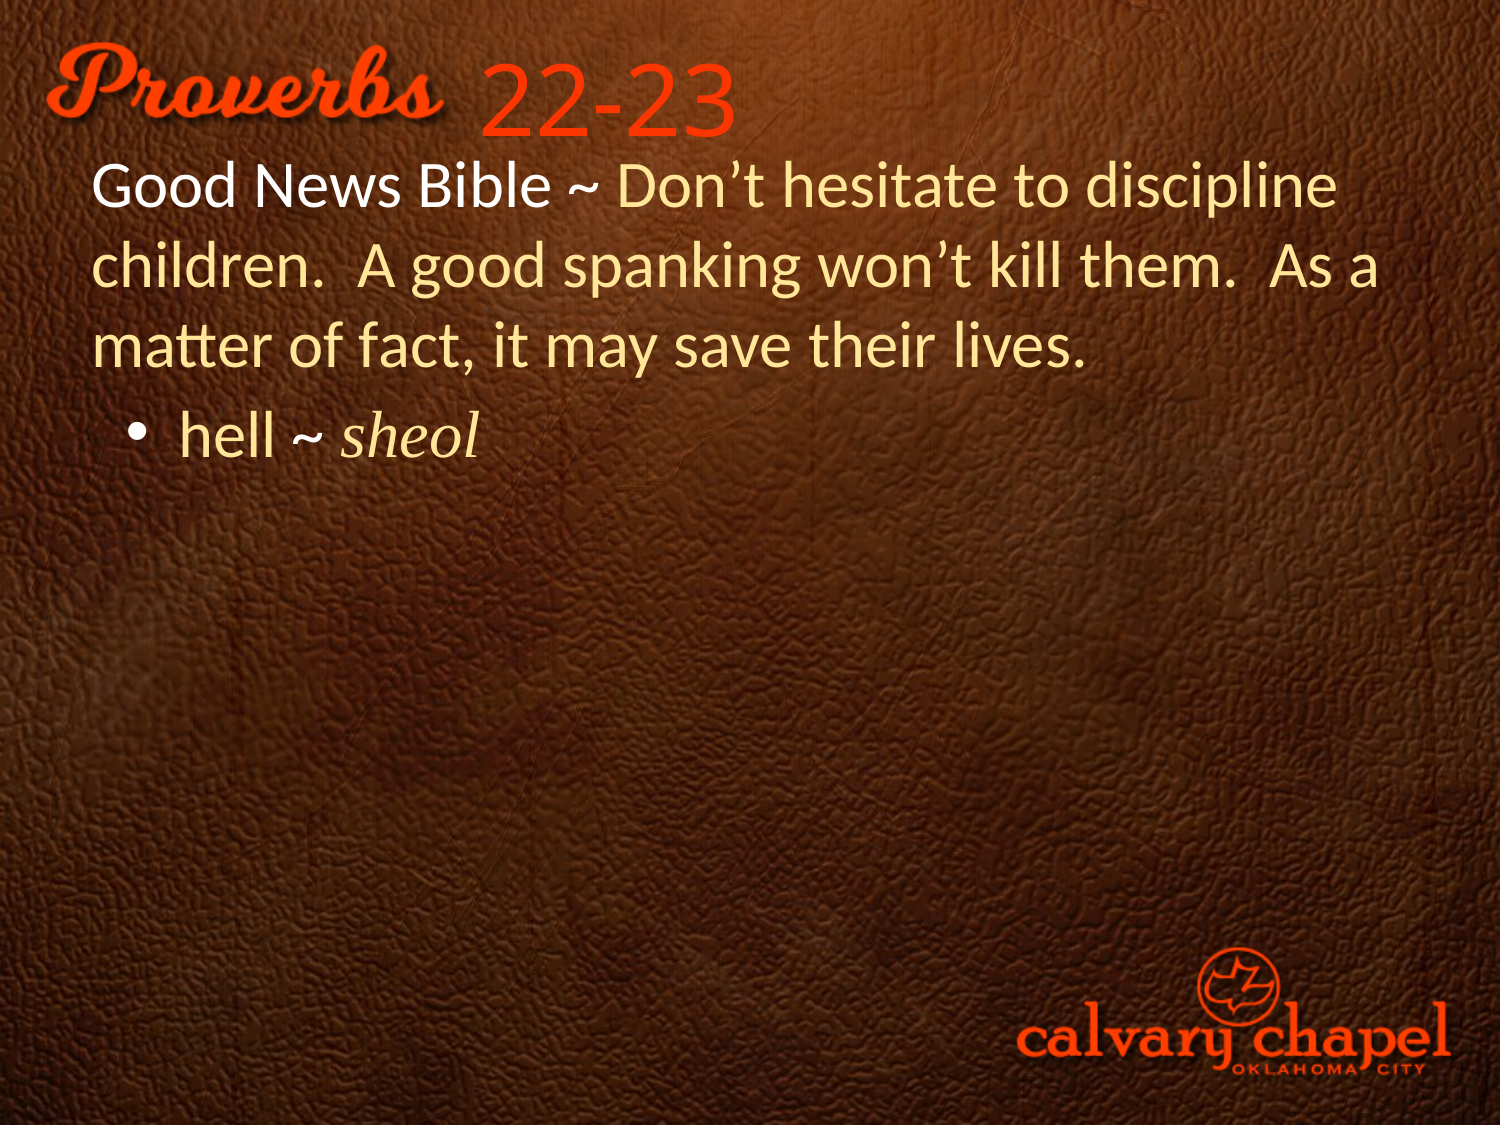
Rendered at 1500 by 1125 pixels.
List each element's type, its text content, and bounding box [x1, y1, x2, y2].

text_box 22-23 [463, 29, 932, 165]
text_box Good News Bible ~ Don’t hesitate to discipline children. A good spanking won’t kill them. As a matter of fact, it may save their lives. [76, 133, 1423, 388]
picture [0, 0, 1500, 1125]
text_box hell ~ sheol [110, 383, 1423, 478]
